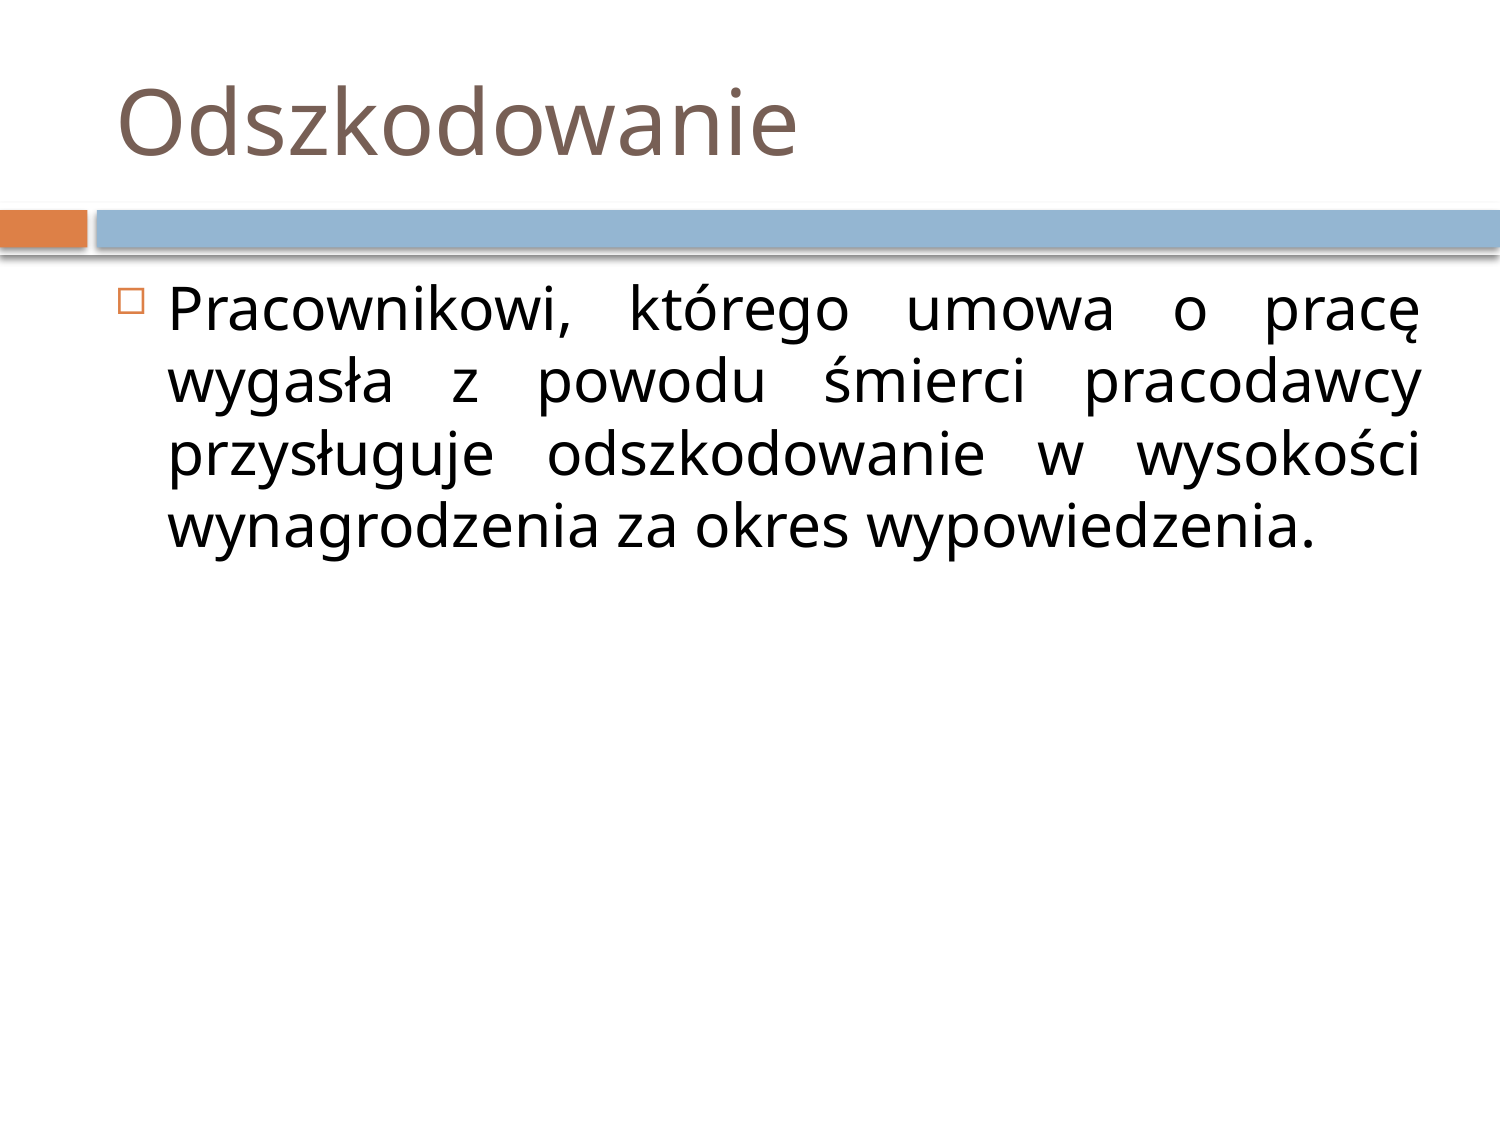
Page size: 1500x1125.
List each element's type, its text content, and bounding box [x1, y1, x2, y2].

title Odszkodowanie [100, 37, 1438, 200]
list Pracownikowi, którego umowa o pracę wygasła z powodu śmierci pracodawcy przysługuje odszkodowanie w wysokości wynagrodzenia za okres wypowiedzenia. [100, 262, 1438, 1000]
